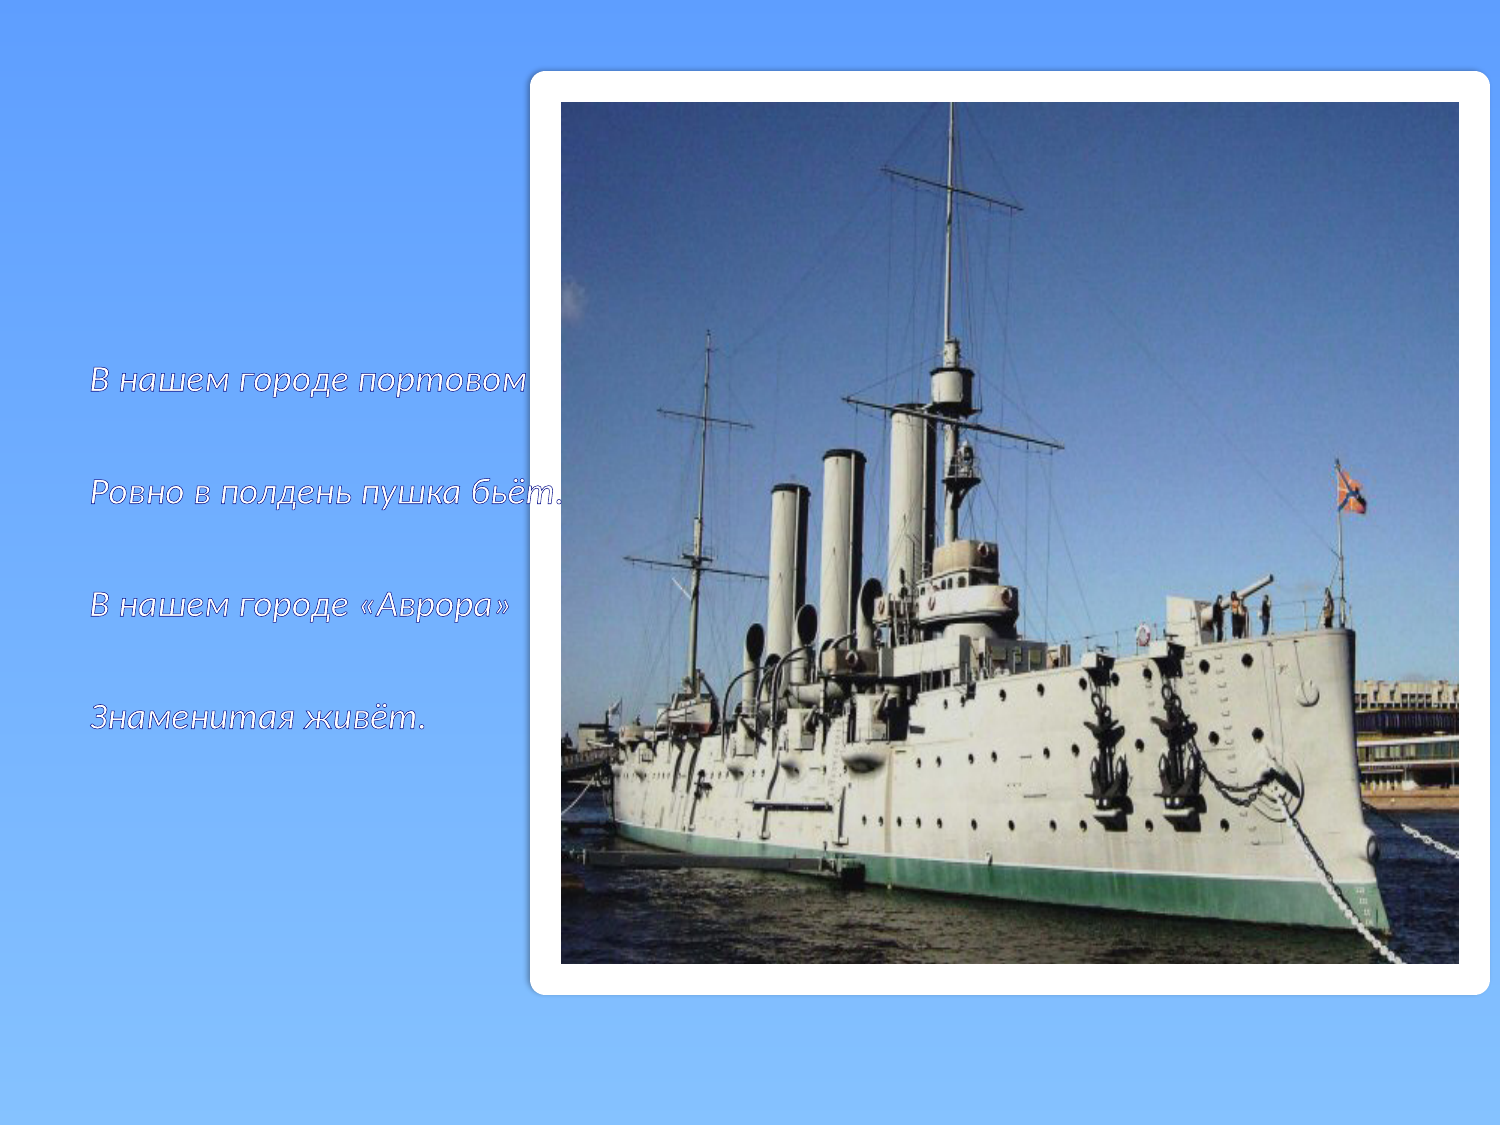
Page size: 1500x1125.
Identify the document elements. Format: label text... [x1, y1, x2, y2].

text_box В нашем городе портовом Ровно в полдень пушка бьёт. В нашем городе «Аврора» Знаменитая живёт. [0, 278, 555, 744]
picture [560, 101, 1459, 965]
